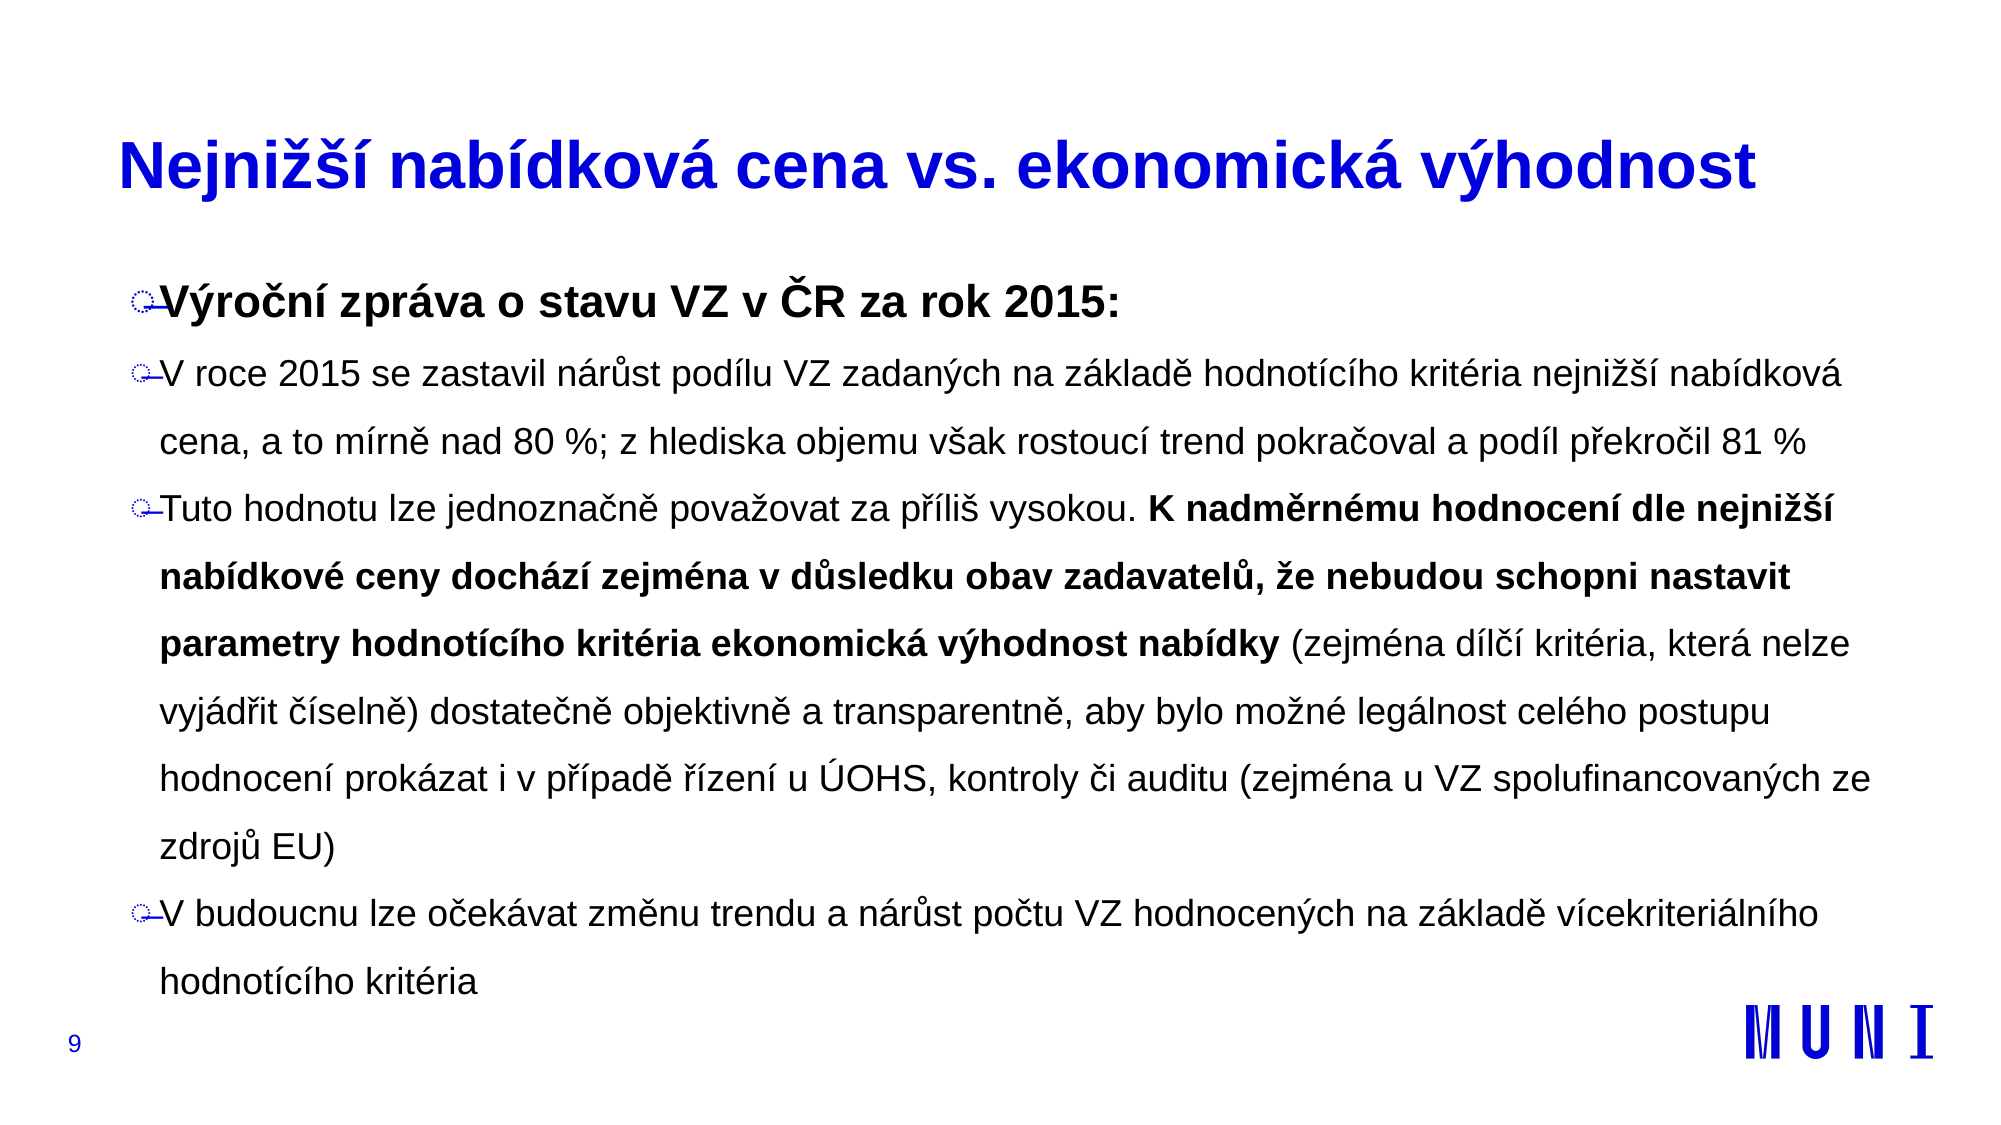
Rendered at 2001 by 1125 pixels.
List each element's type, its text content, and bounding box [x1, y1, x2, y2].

title Nejnižší nabídková cena vs. ekonomická výhodnost [118, 118, 1883, 208]
picture [1746, 1005, 1933, 1059]
list Výroční zpráva o stavu VZ v ČR za rok 2015: V roce 2015 se zastavil nárůst podílu VZ zadaných na základě hodnotícího kritéria nejnižší nabídková cena, a to mírně nad 80 %; z hlediska objemu však rostoucí trend pokračoval a podíl překročil 81 % Tuto hodnotu lze jednoznačně považovat za příliš vysokou. K nadměrnému hodnocení dle nejnižší nabídkové ceny dochází zejména v důsledku obav zadavatelů, že nebudou schopni nastavit parametry hodnotícího kritéria ekonomická výhodnost nabídky (zejména dílčí kritéria, která nelze vyjádřit číselně) dostatečně objektivně a transparentně, aby bylo možné legálnost celého postupu hodnocení prokázat i v případě řízení u ÚOHS, kontroly či auditu (zejména u VZ spolufinancovaných ze zdrojů EU) V budoucnu lze očekávat změnu trendu a nárůst počtu VZ hodnocených na základě vícekriteriálního hodnotícího kritéria [118, 244, 1883, 1003]
slide_number 9 [67, 1021, 110, 1063]
